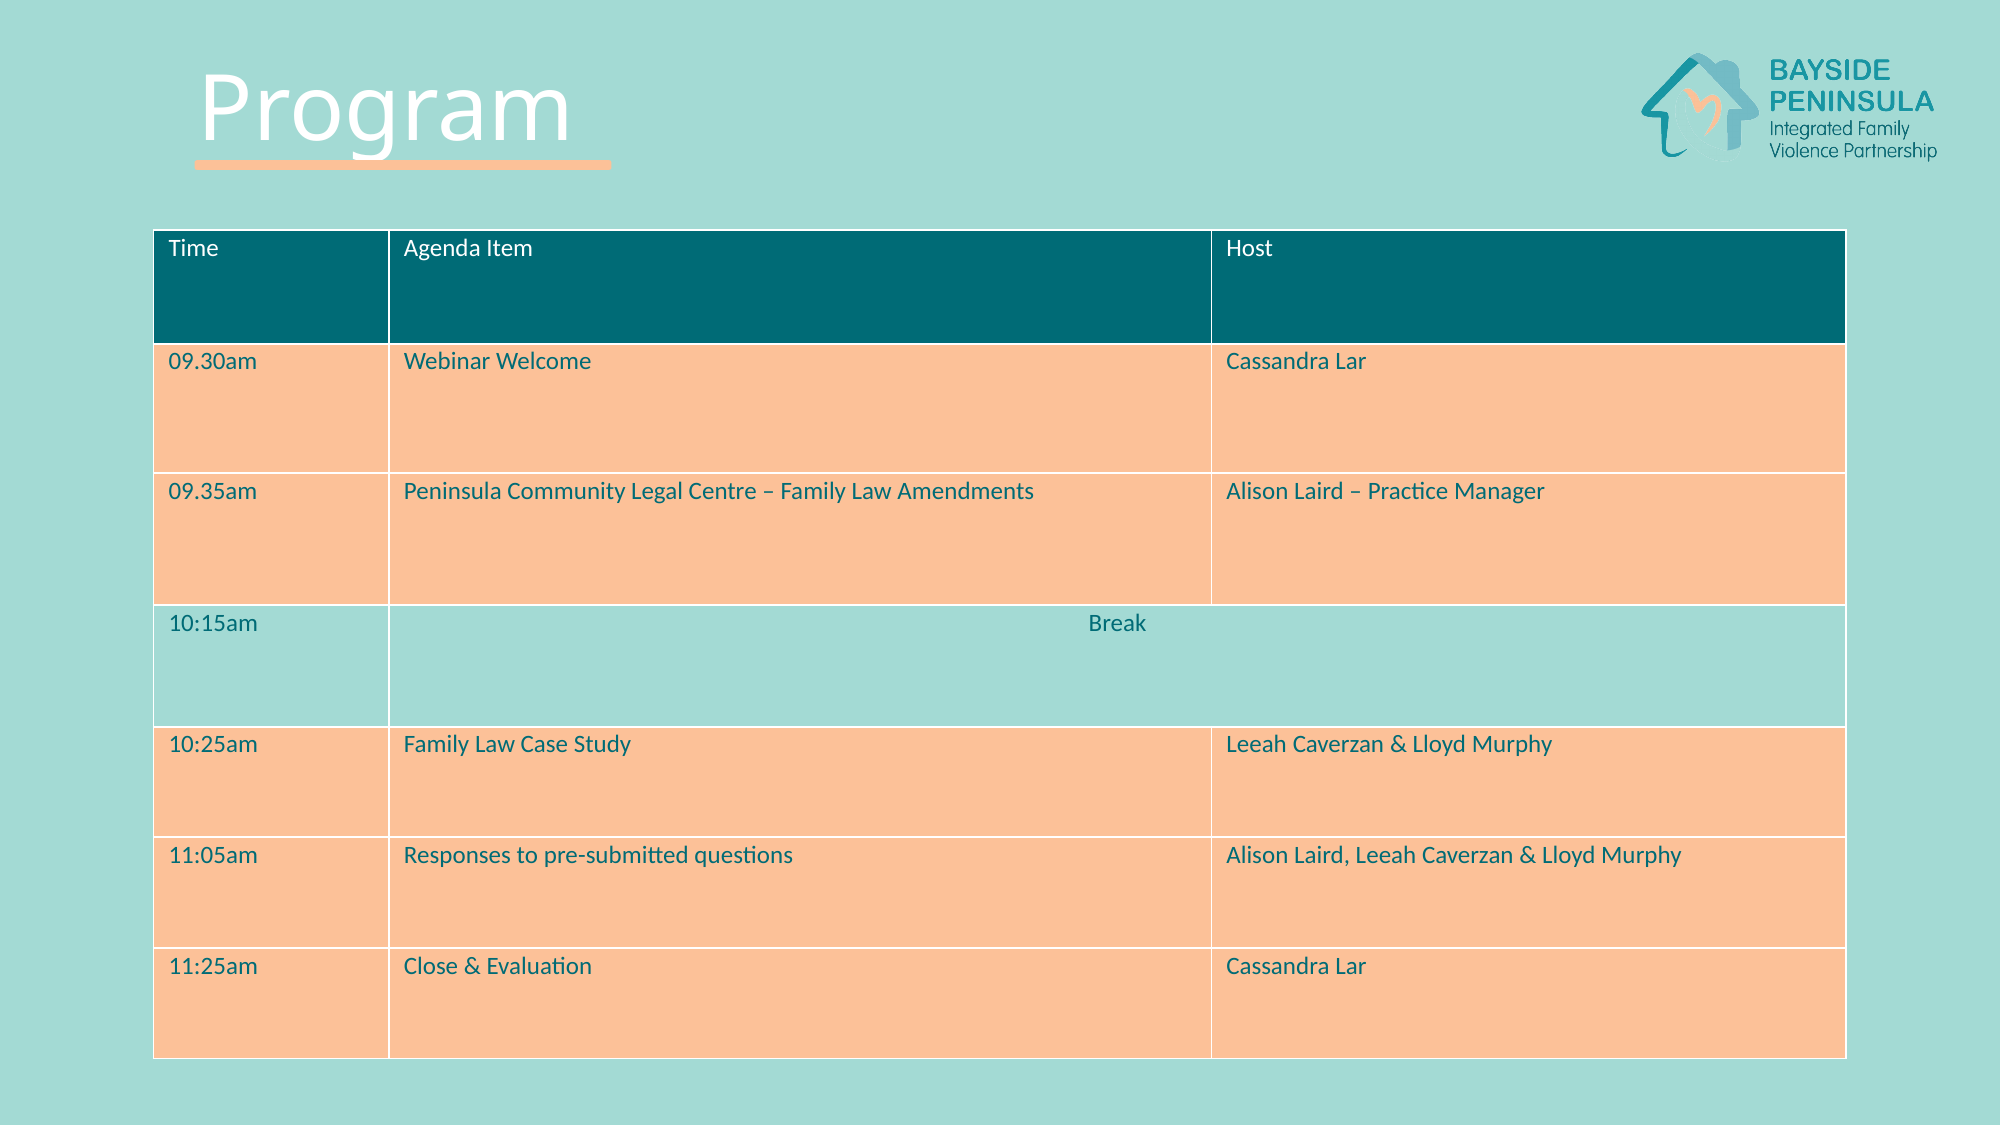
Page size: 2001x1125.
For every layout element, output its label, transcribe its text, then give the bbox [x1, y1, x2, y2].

table_cell Family Law Case Study [390, 728, 1211, 836]
table_cell Close & Evaluation [390, 949, 1211, 1058]
table_cell Leeah Caverzan & Lloyd Murphy [1212, 728, 1845, 836]
subtitle Program [182, 53, 1575, 211]
table_cell Alison Laird, Leeah Caverzan & Lloyd Murphy [1212, 838, 1845, 947]
table_cell 09.35am [154, 474, 388, 604]
table_cell Alison Laird – Practice Manager [1212, 474, 1845, 604]
table_header Agenda Item [390, 231, 1211, 343]
table_cell 09.30am [154, 345, 388, 472]
table_cell 10:15am [154, 606, 388, 726]
table_cell Cassandra Lar [1212, 345, 1845, 472]
table_cell Cassandra Lar [1212, 949, 1845, 1058]
picture [1641, 53, 1937, 162]
table_cell Webinar Welcome [390, 345, 1211, 472]
table_cell 11:05am [154, 838, 388, 947]
table_cell 10:25am [154, 728, 388, 836]
table_cell Peninsula Community Legal Centre – Family Law Amendments [390, 474, 1211, 604]
table_cell Break [390, 606, 1845, 726]
table_header Time [154, 231, 388, 343]
text_box [194, 160, 612, 170]
table_cell 11:25am [154, 949, 388, 1058]
table_header Host [1212, 231, 1845, 343]
table_cell Responses to pre-submitted questions [390, 838, 1211, 947]
